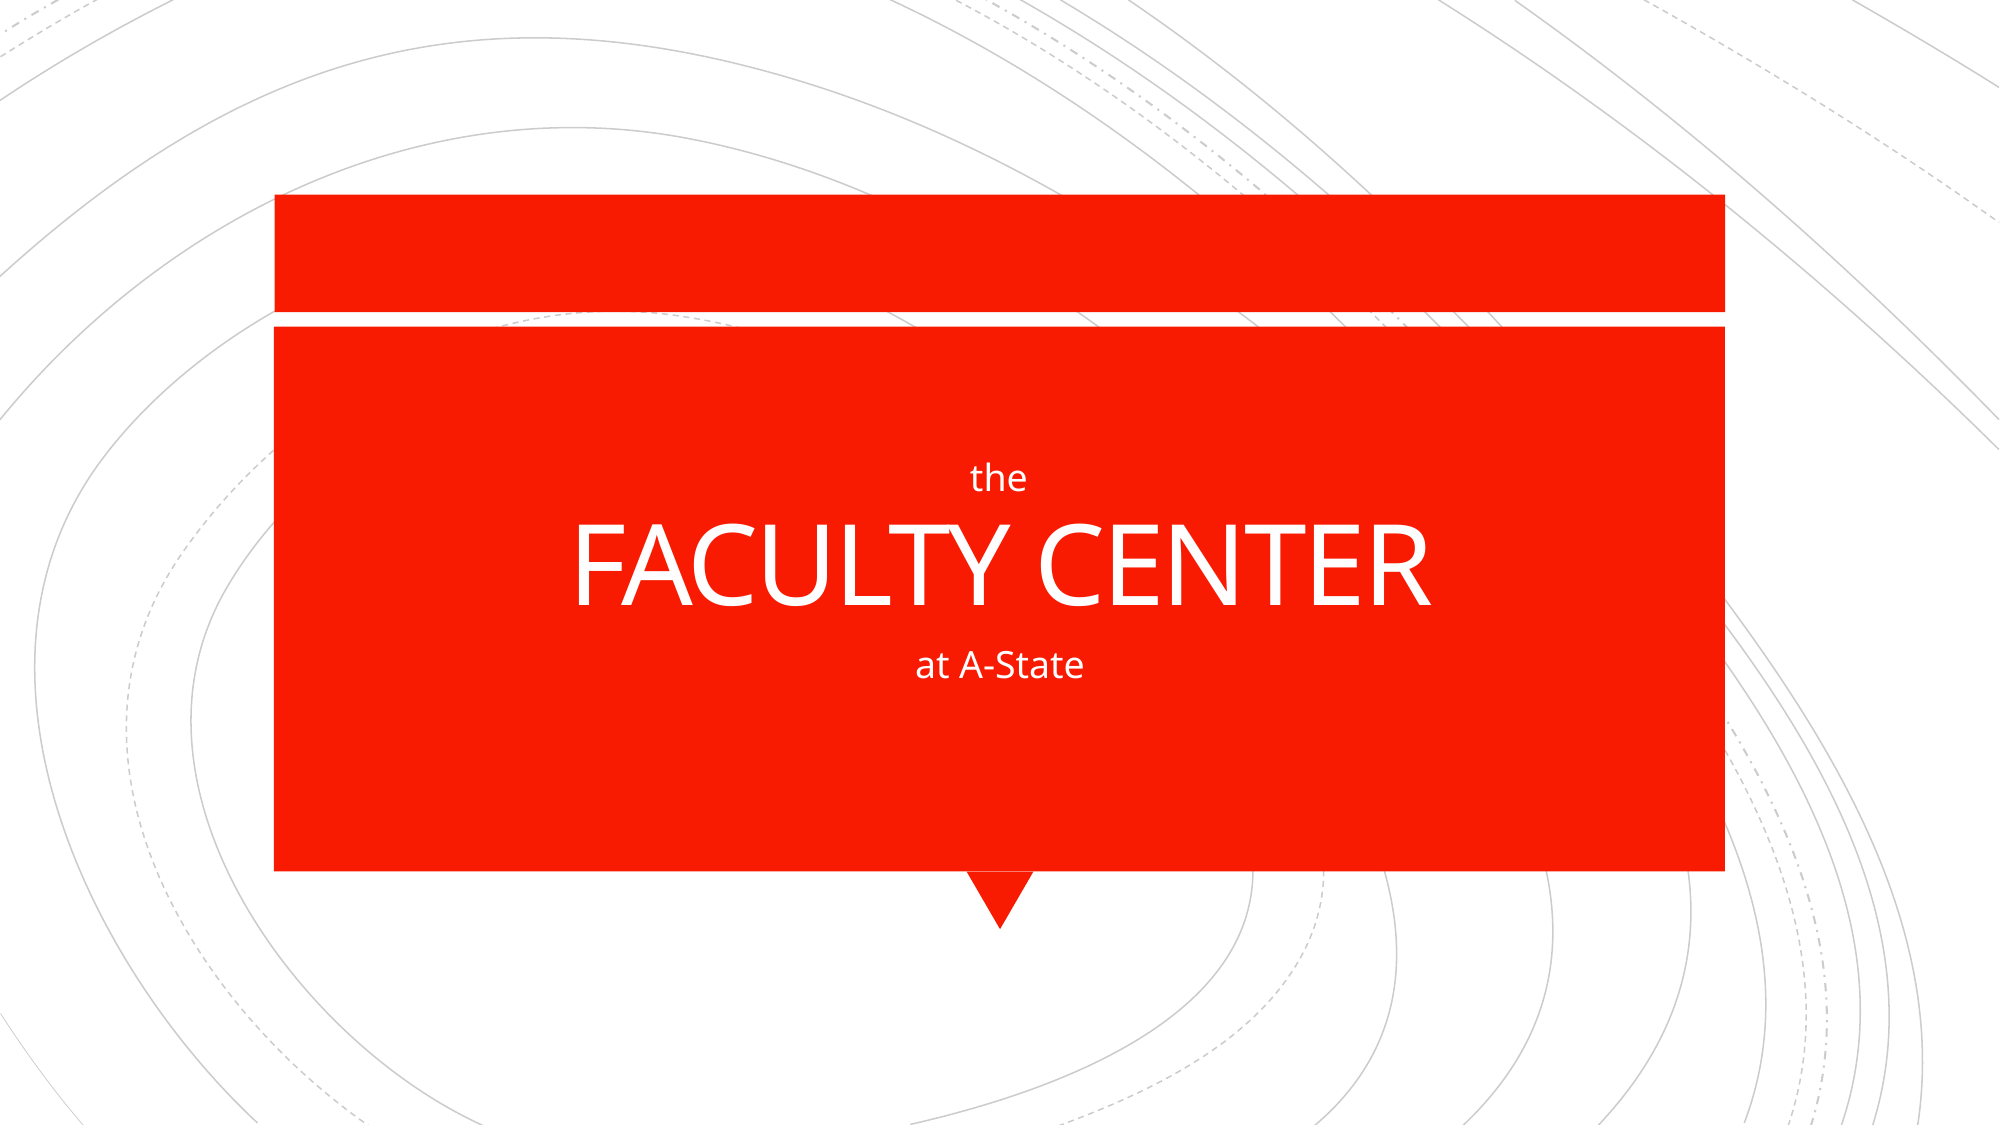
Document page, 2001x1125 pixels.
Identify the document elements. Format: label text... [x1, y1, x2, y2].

title FACULTY CENTER [288, 340, 1713, 628]
subtitle at A-State [288, 640, 1712, 858]
text_box the [287, 453, 1711, 671]
